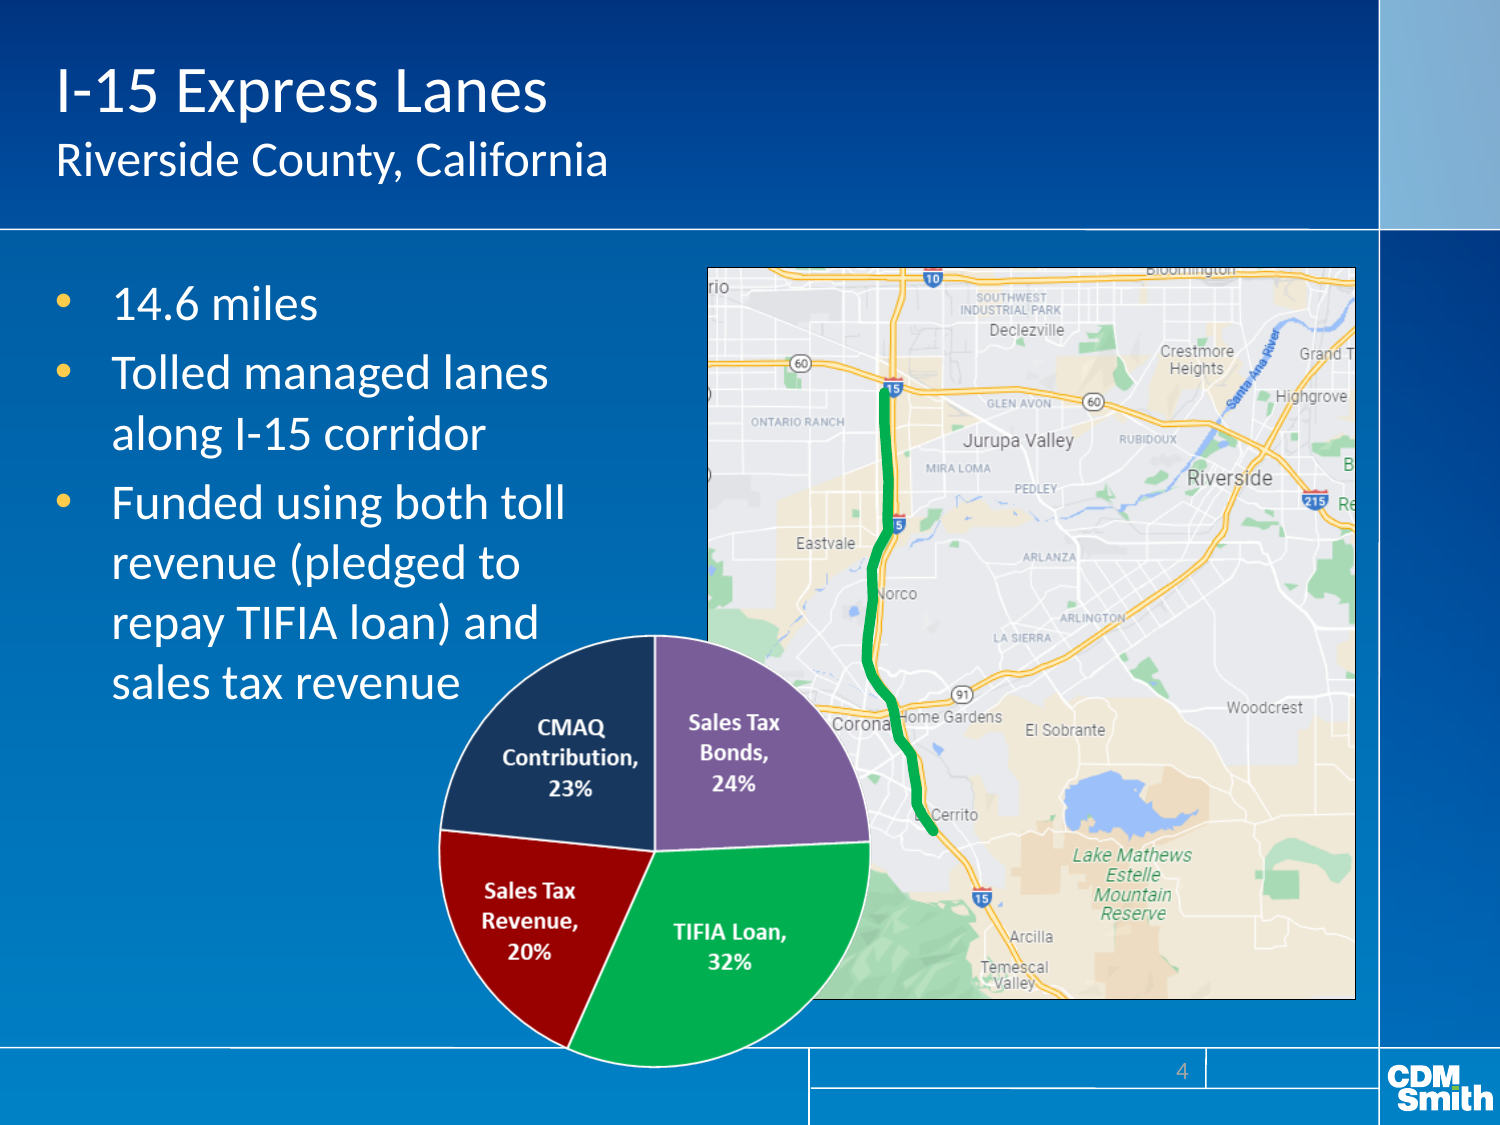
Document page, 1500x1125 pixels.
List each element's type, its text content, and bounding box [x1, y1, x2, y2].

list 14.6 miles Tolled managed lanes along I-15 corridor Funded using both toll revenue (pledged to repay TIFIA loan) and sales tax revenue [39, 262, 613, 1006]
slide_number 4 [1081, 1051, 1204, 1087]
text_box I-15 Express Lanes Riverside County, California [40, 0, 1375, 233]
picture [328, 267, 1356, 1125]
